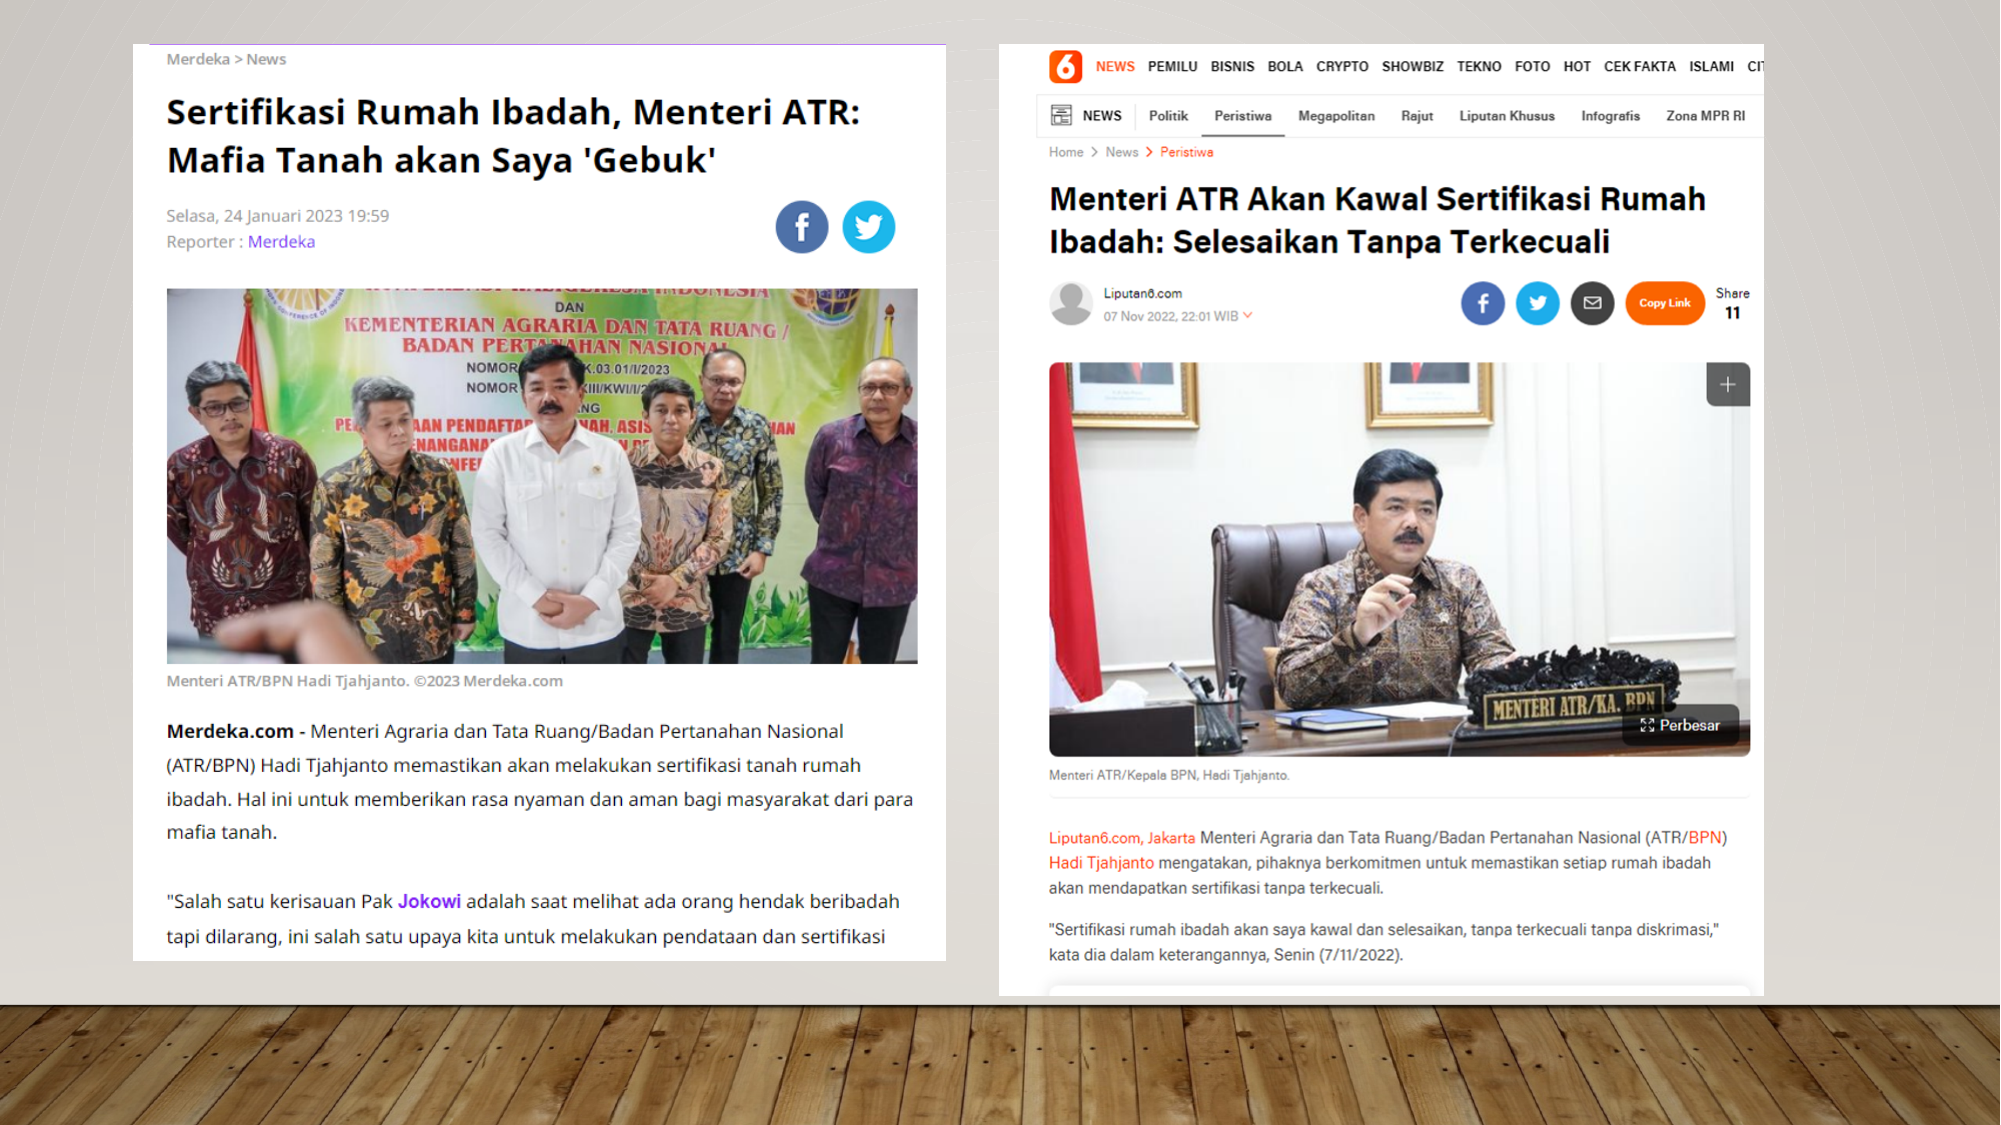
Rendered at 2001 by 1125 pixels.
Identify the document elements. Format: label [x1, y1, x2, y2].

picture [999, 44, 1765, 997]
picture [0, 1005, 2000, 1125]
picture [132, 44, 947, 961]
